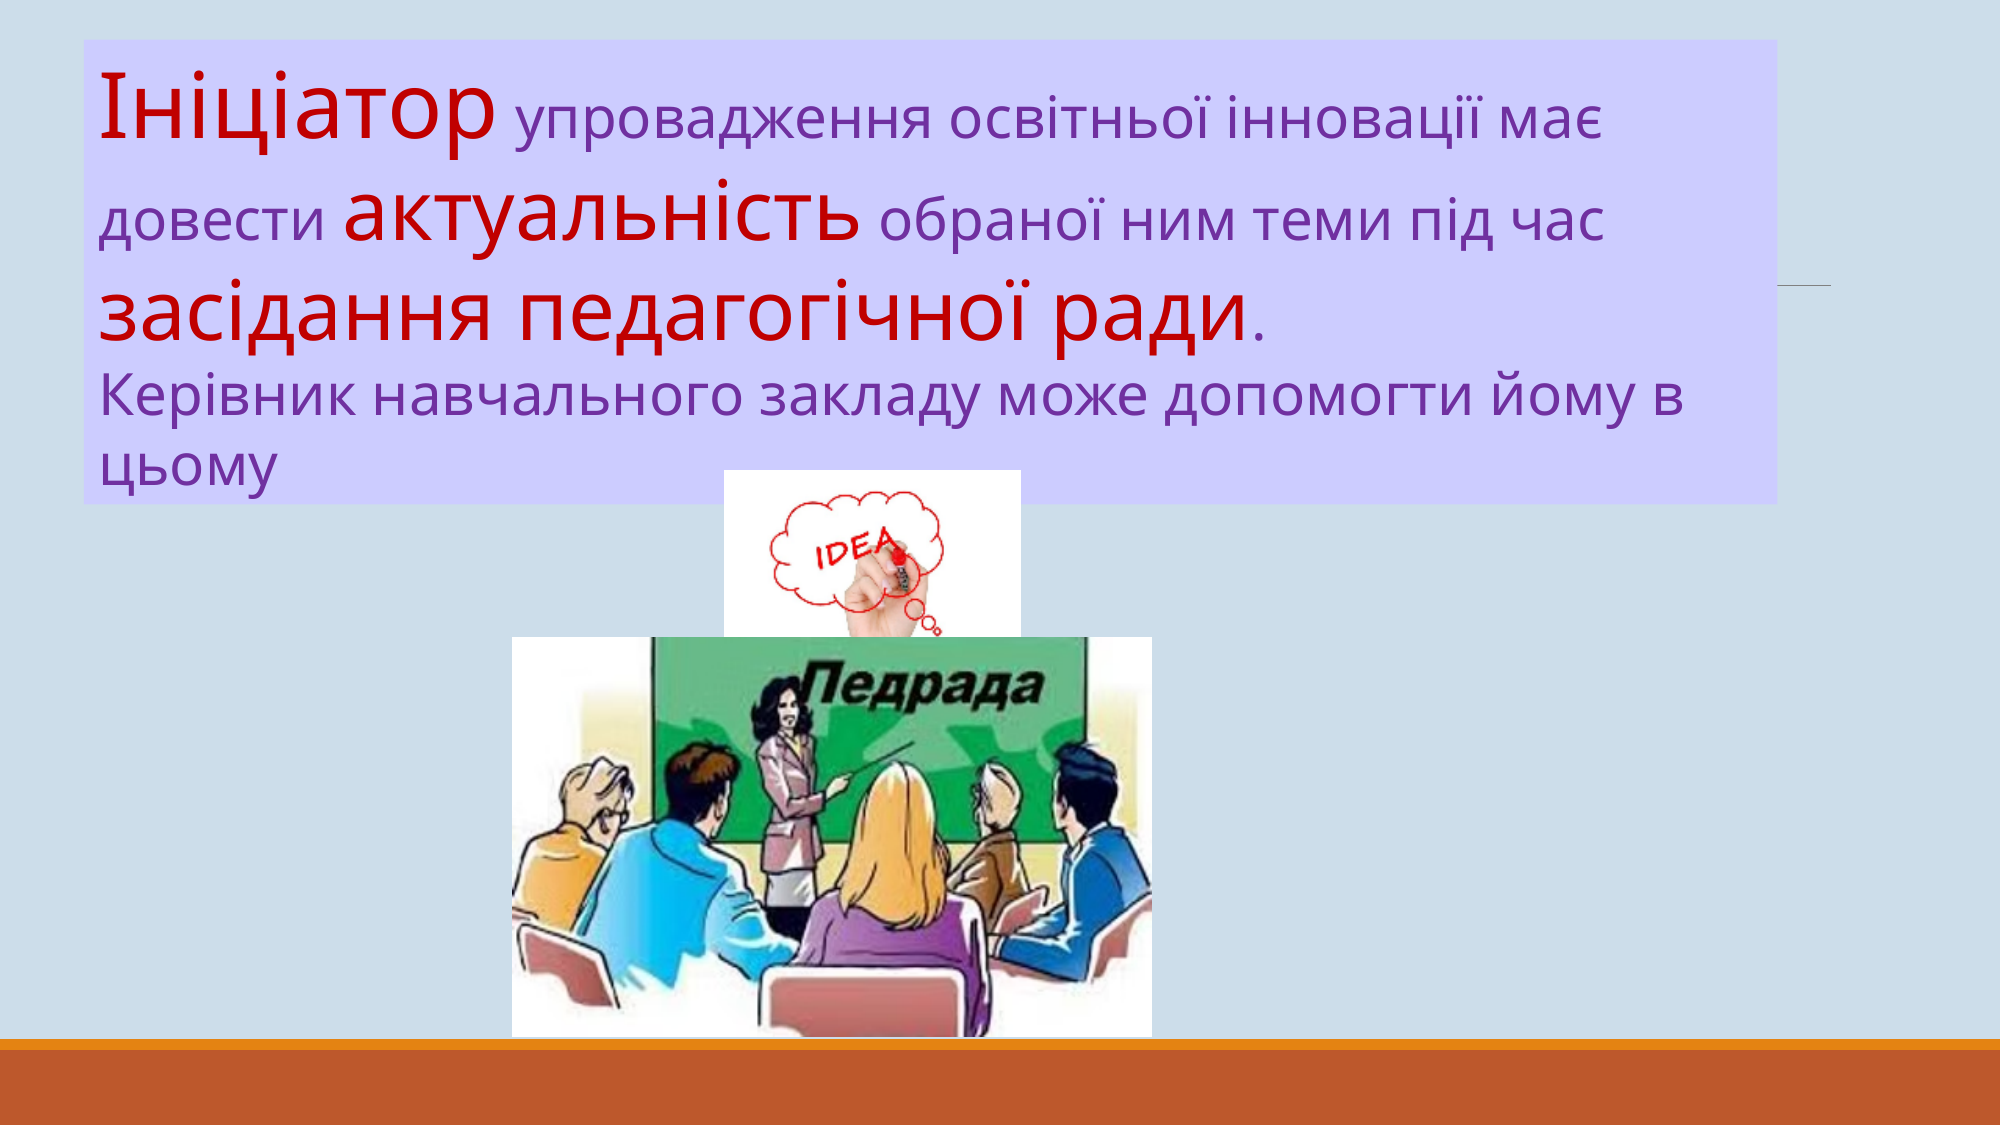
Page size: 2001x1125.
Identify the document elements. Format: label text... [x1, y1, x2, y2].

picture [512, 470, 1153, 1038]
text_box Ініціатор упровадження освітньої інновації має довести актуальність обраної ним теми під час засідання педагогічної ради. Керівник навчального закладу може допомогти йому в цьому [83, 39, 1778, 505]
